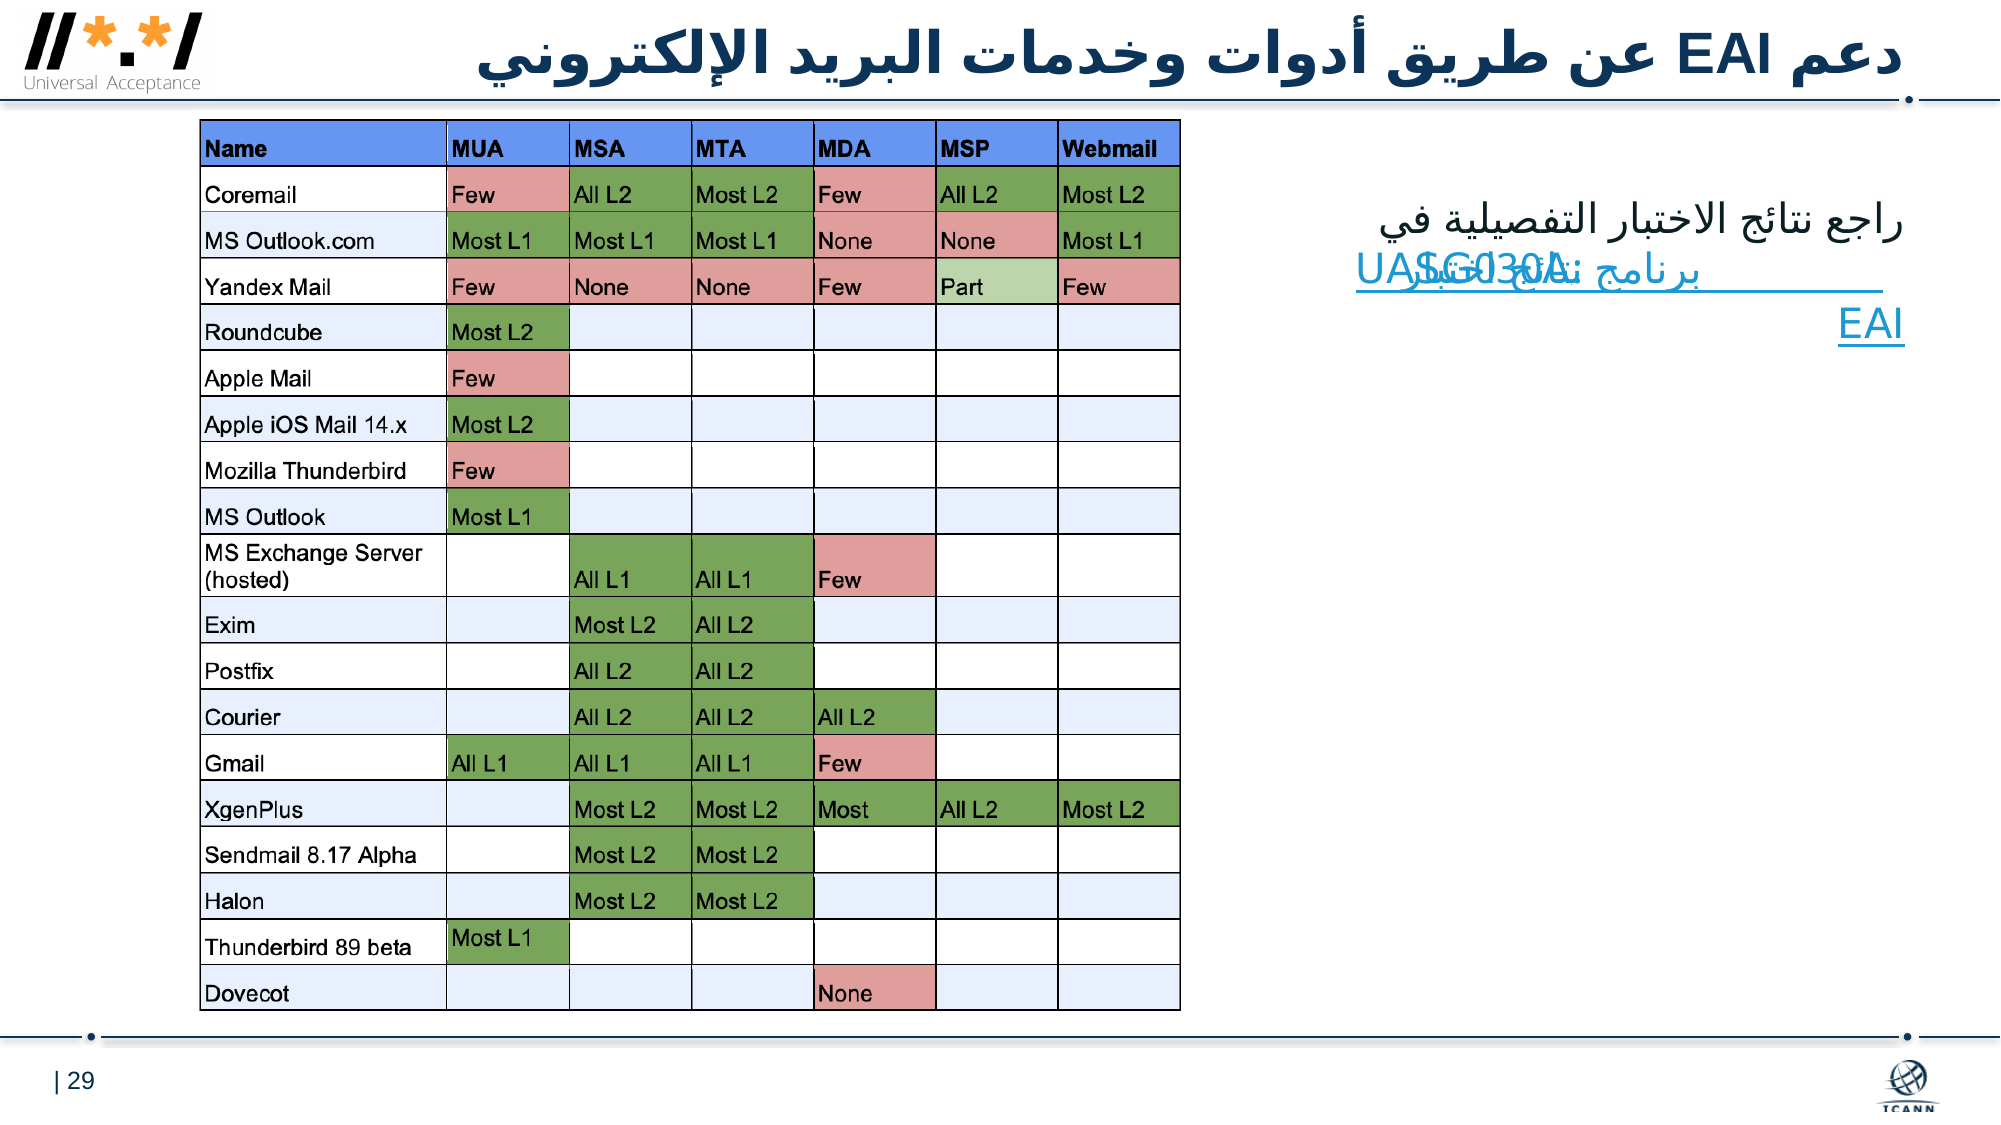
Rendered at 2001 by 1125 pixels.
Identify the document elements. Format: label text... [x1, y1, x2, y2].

text_box راجع نتائج الاختبار التفصيلية في UASG030A : نتائج اختبار برنامج EAI [1310, 184, 1920, 359]
picture [193, 109, 1186, 1016]
picture [10, 5, 215, 99]
title دعم EAI عن طريق أدوات وخدمات البريد الإلكتروني [218, 7, 1920, 82]
